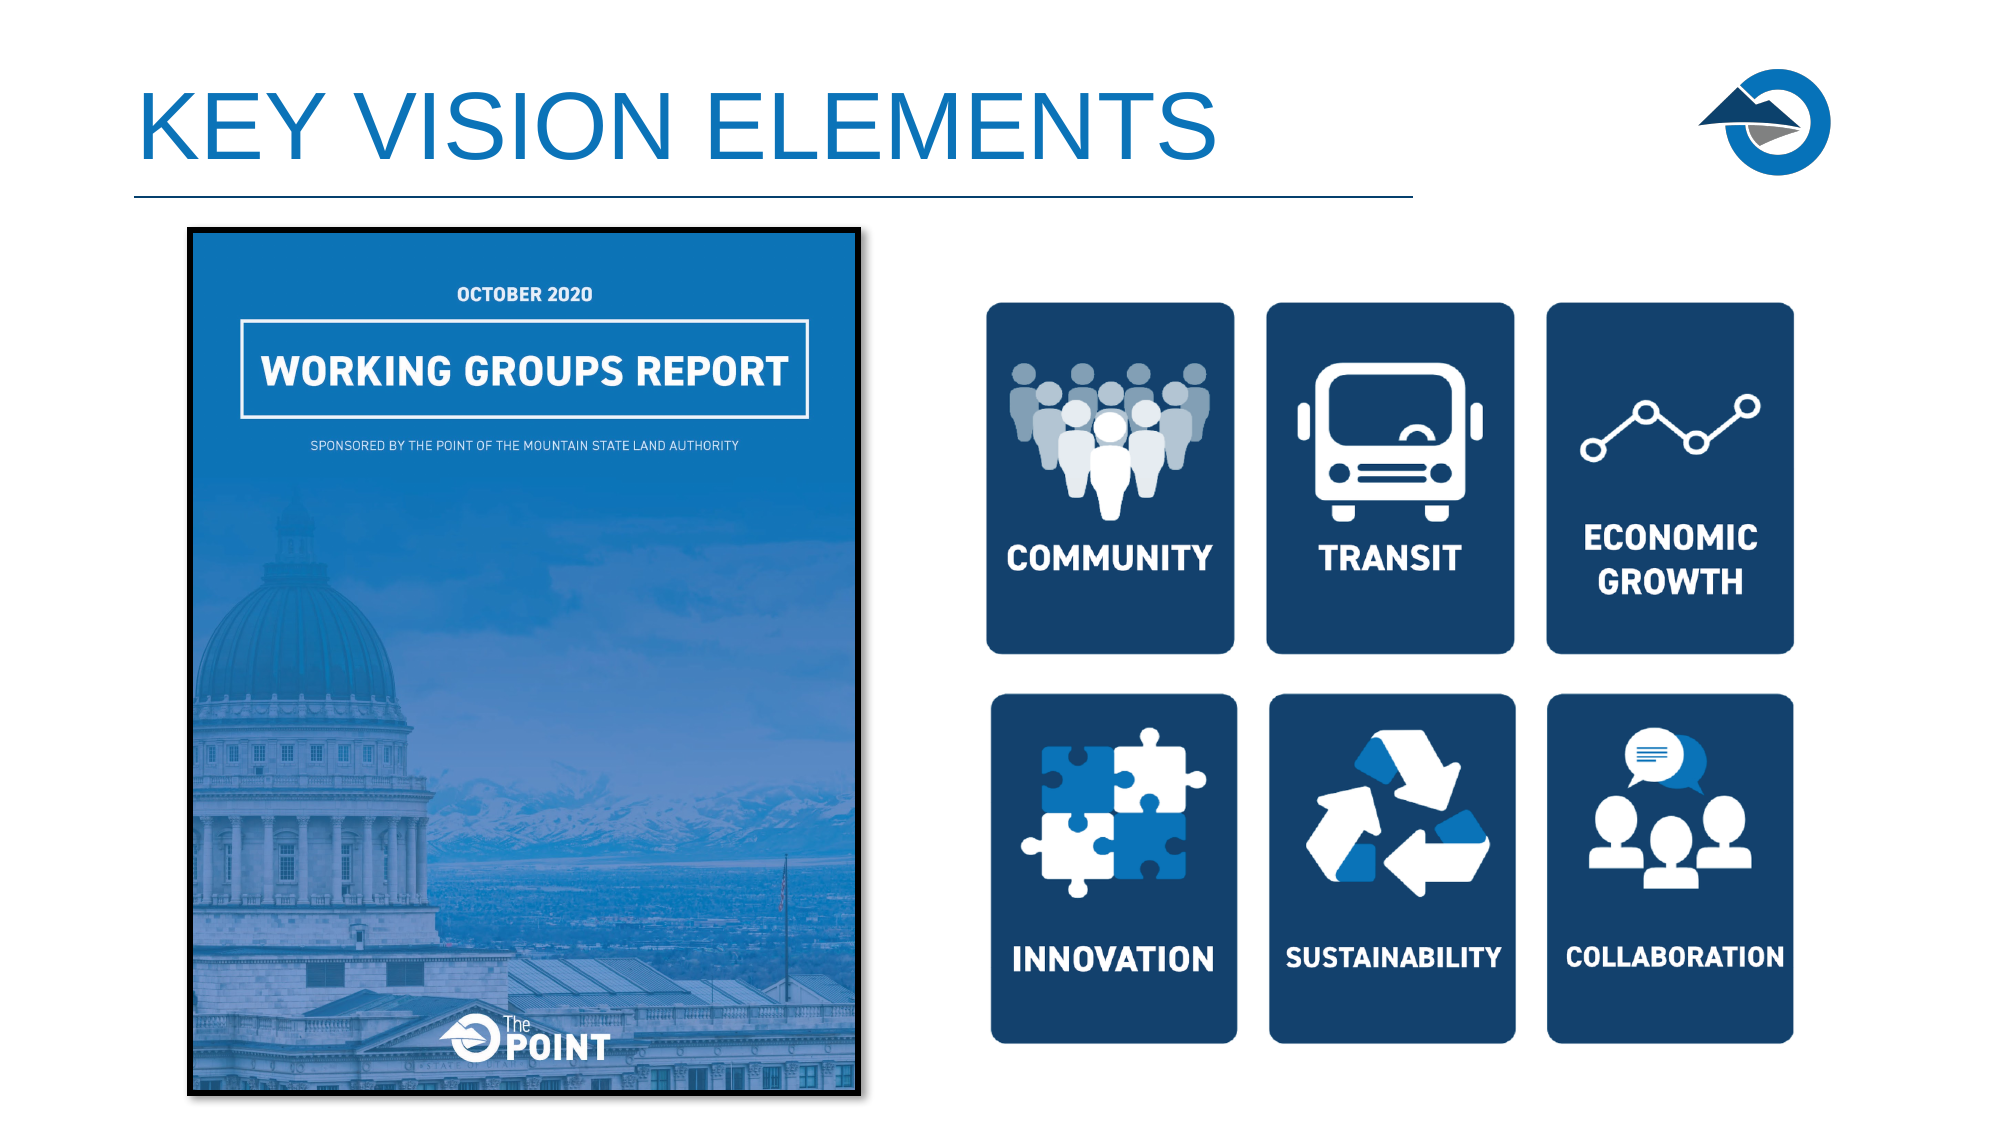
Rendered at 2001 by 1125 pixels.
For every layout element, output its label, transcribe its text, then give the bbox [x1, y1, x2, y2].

picture [1665, 46, 1881, 196]
picture [192, 232, 856, 1091]
text_box KEY VISION ELEMENTS [121, 69, 1433, 197]
picture [969, 296, 1808, 1056]
